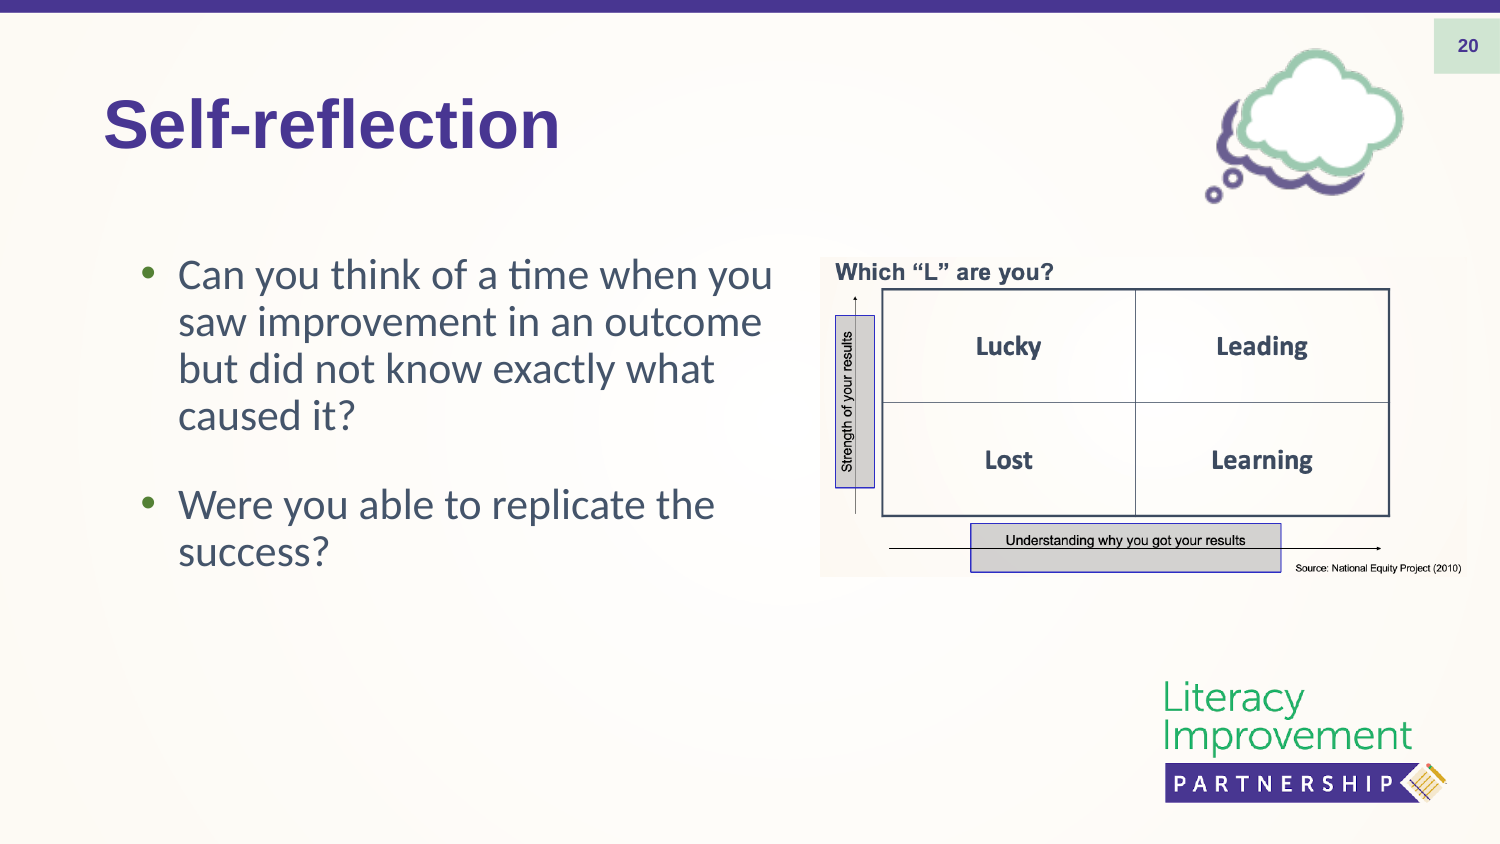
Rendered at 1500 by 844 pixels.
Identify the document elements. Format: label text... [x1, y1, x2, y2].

slide_number 20 [1458, 22, 1491, 68]
list Can you think of a time when you saw improvement in an outcome but did not know exactly what caused it? Were you able to replicate the success? [103, 245, 787, 781]
title Self-reflection [103, 44, 1147, 208]
picture [0, 0, 1500, 844]
